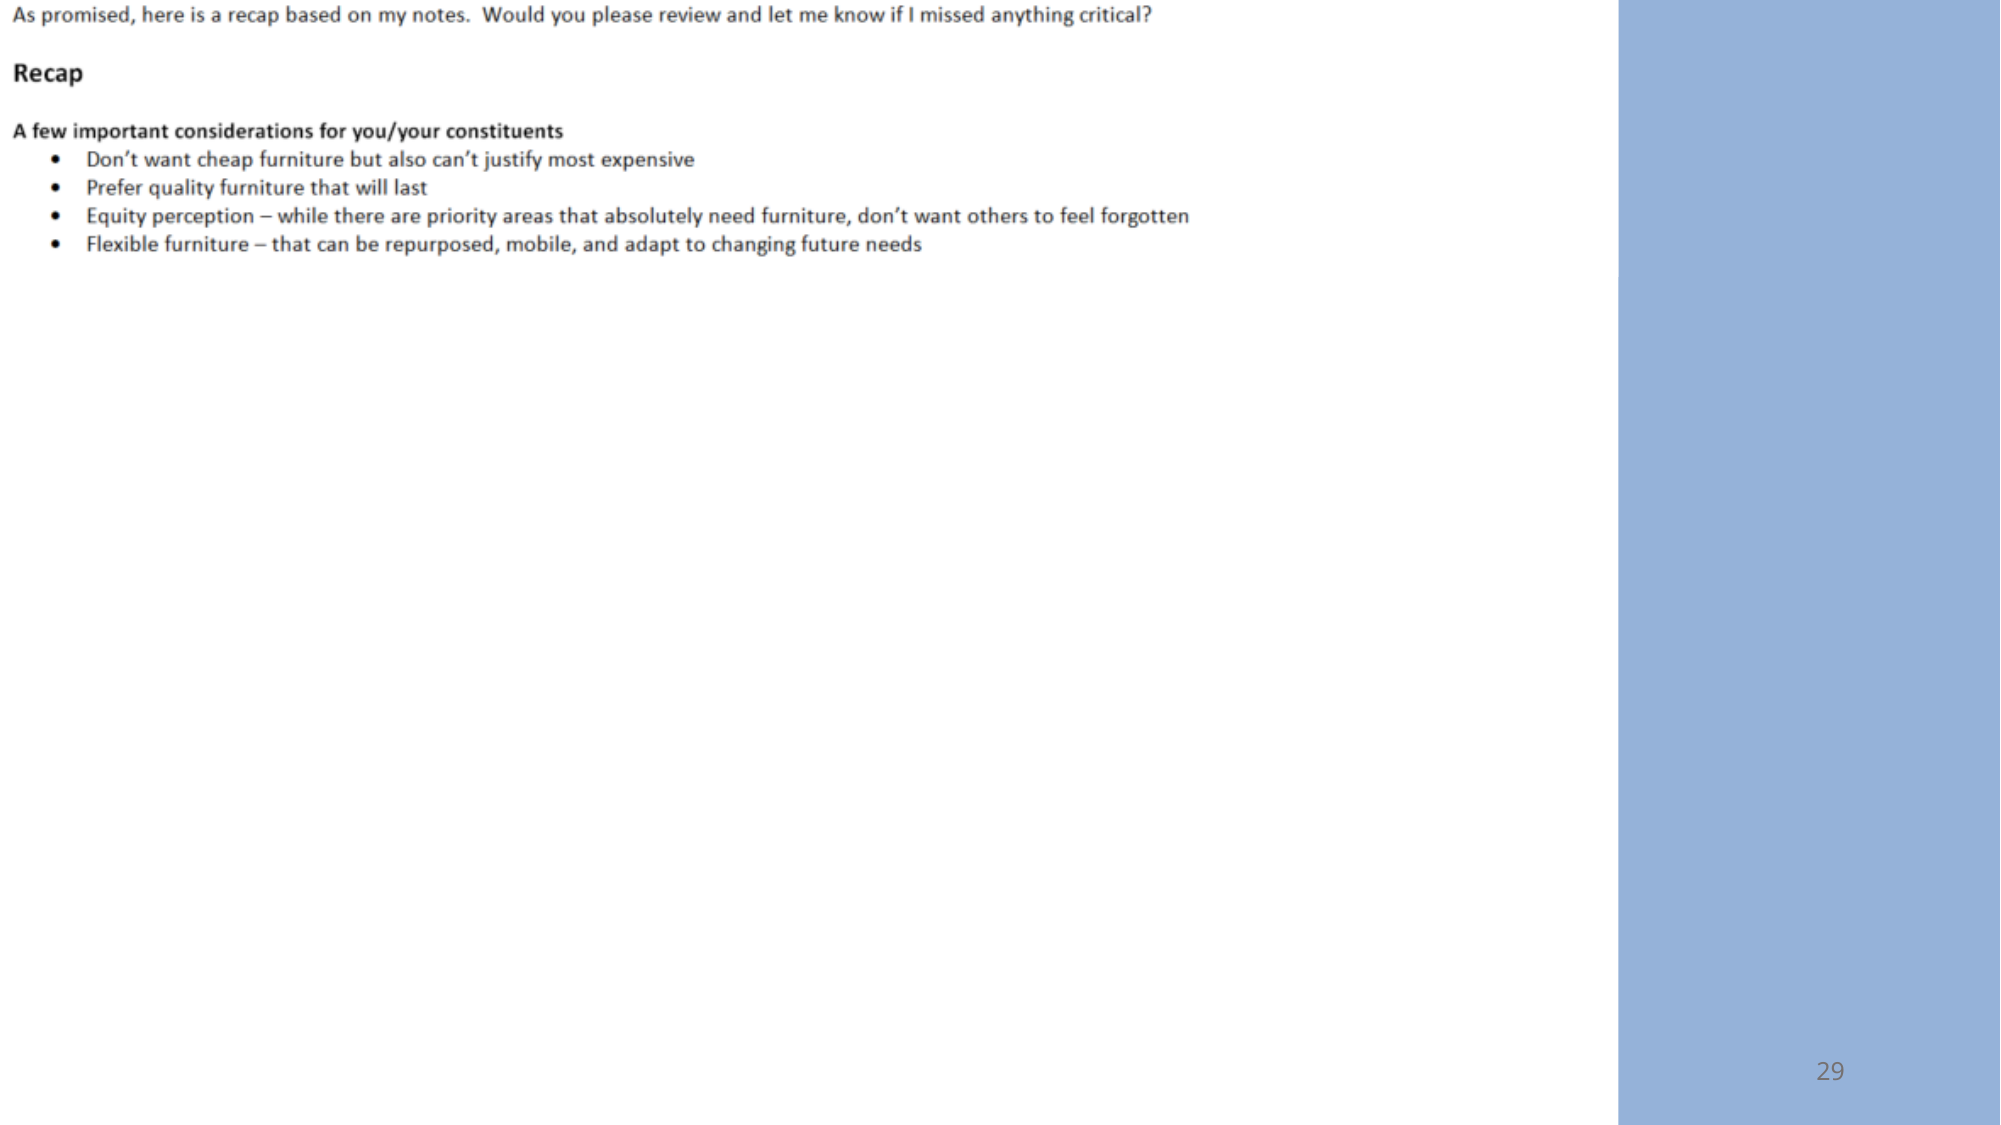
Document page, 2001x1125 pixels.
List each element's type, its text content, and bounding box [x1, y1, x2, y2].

slide_number 29 [1709, 1042, 1860, 1103]
picture [6, 0, 1619, 277]
text_box [1617, 0, 2000, 1125]
